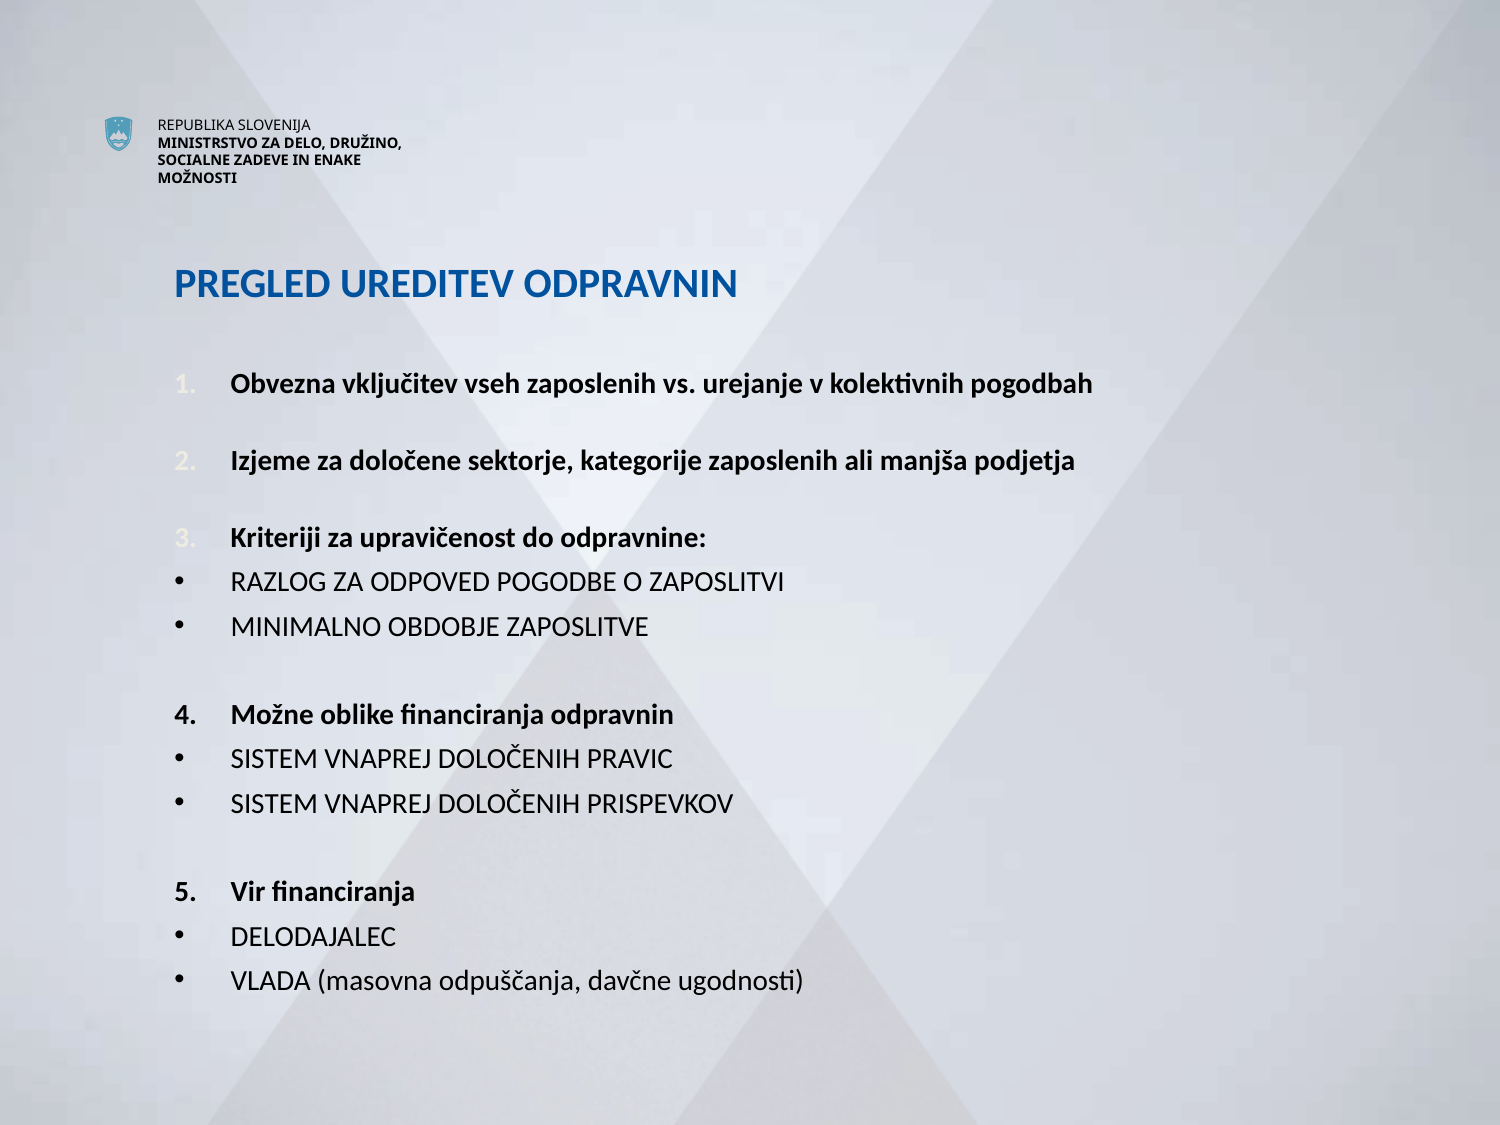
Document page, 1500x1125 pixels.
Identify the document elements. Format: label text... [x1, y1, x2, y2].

picture [0, 0, 1500, 1125]
list PREGLED UREDITEV ODPRAVNIN Obvezna vključitev vseh zaposlenih vs. urejanje v kolektivnih pogodbah Izjeme za določene sektorje, kategorije zaposlenih ali manjša podjetja Kriteriji za upravičenost do odpravnine: RAZLOG ZA ODPOVED POGODBE O ZAPOSLITVI MINIMALNO OBDOBJE ZAPOSLITVE 4. Možne oblike financiranja odpravnin SISTEM VNAPREJ DOLOČENIH PRAVIC SISTEM VNAPREJ DOLOČENIH PRISPEVKOV Vir financiranja DELODAJALEC VLADA (masovna odpuščanja, davčne ugodnosti) [159, 243, 1341, 1047]
